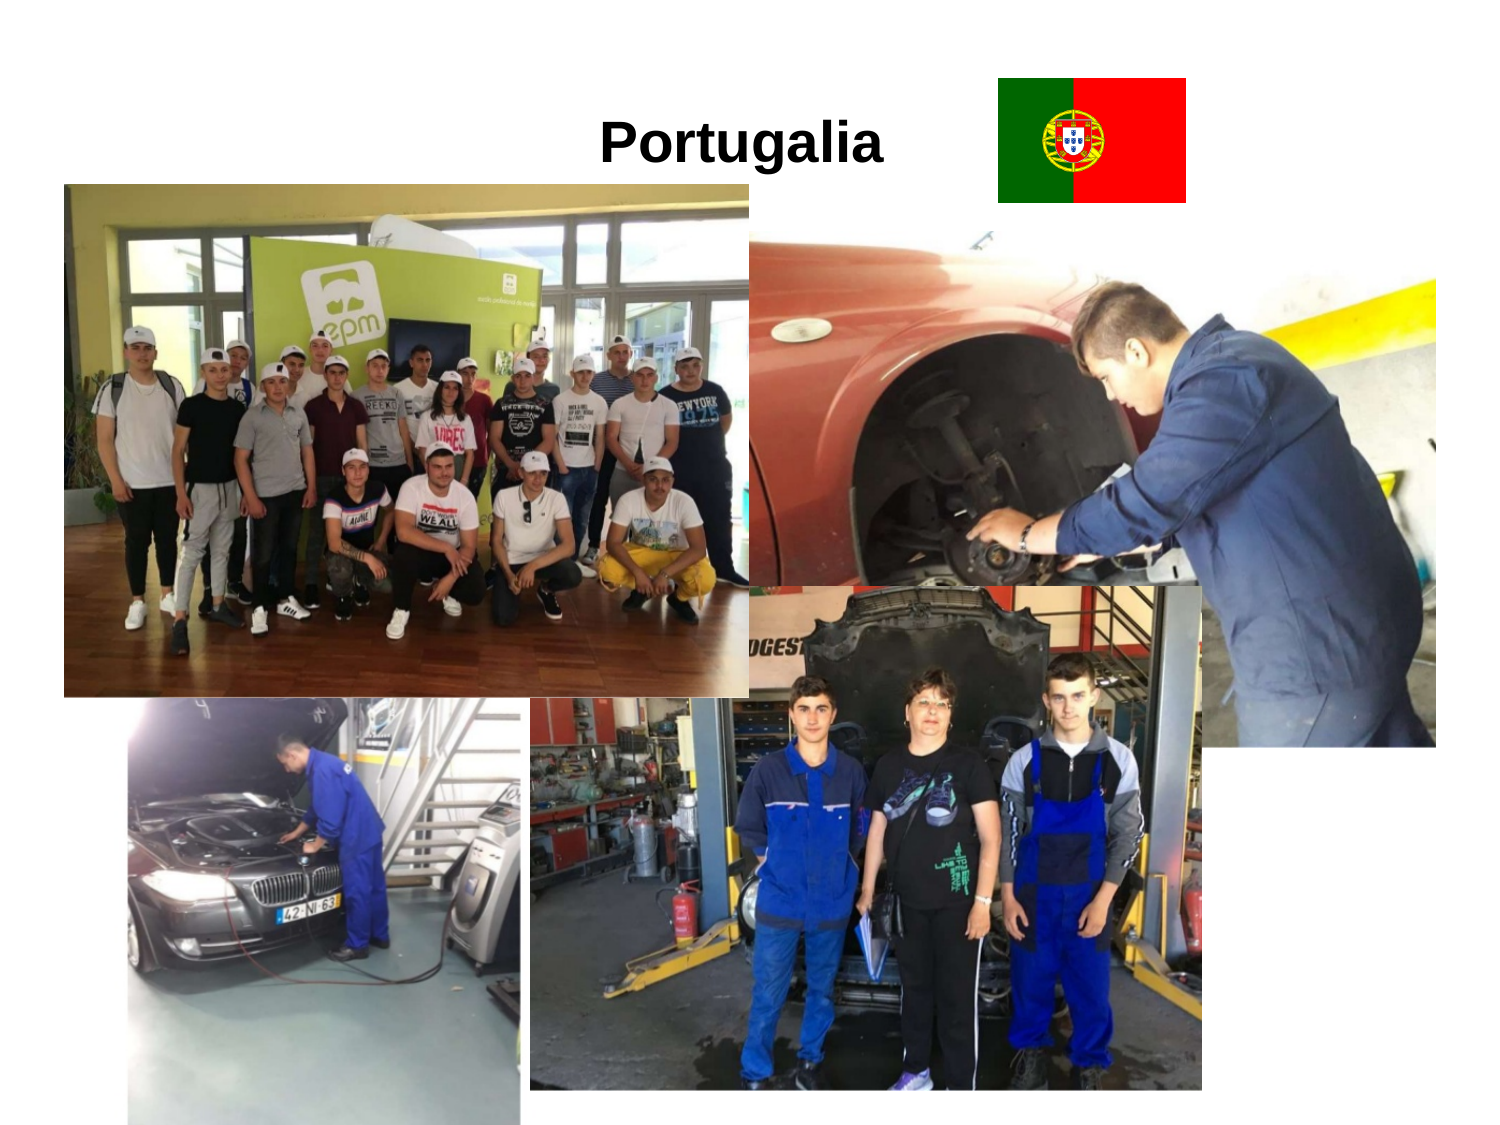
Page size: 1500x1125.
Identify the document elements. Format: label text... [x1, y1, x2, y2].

picture [997, 77, 1186, 204]
title Portugalia [75, 45, 1425, 230]
picture [0, 184, 1436, 1125]
